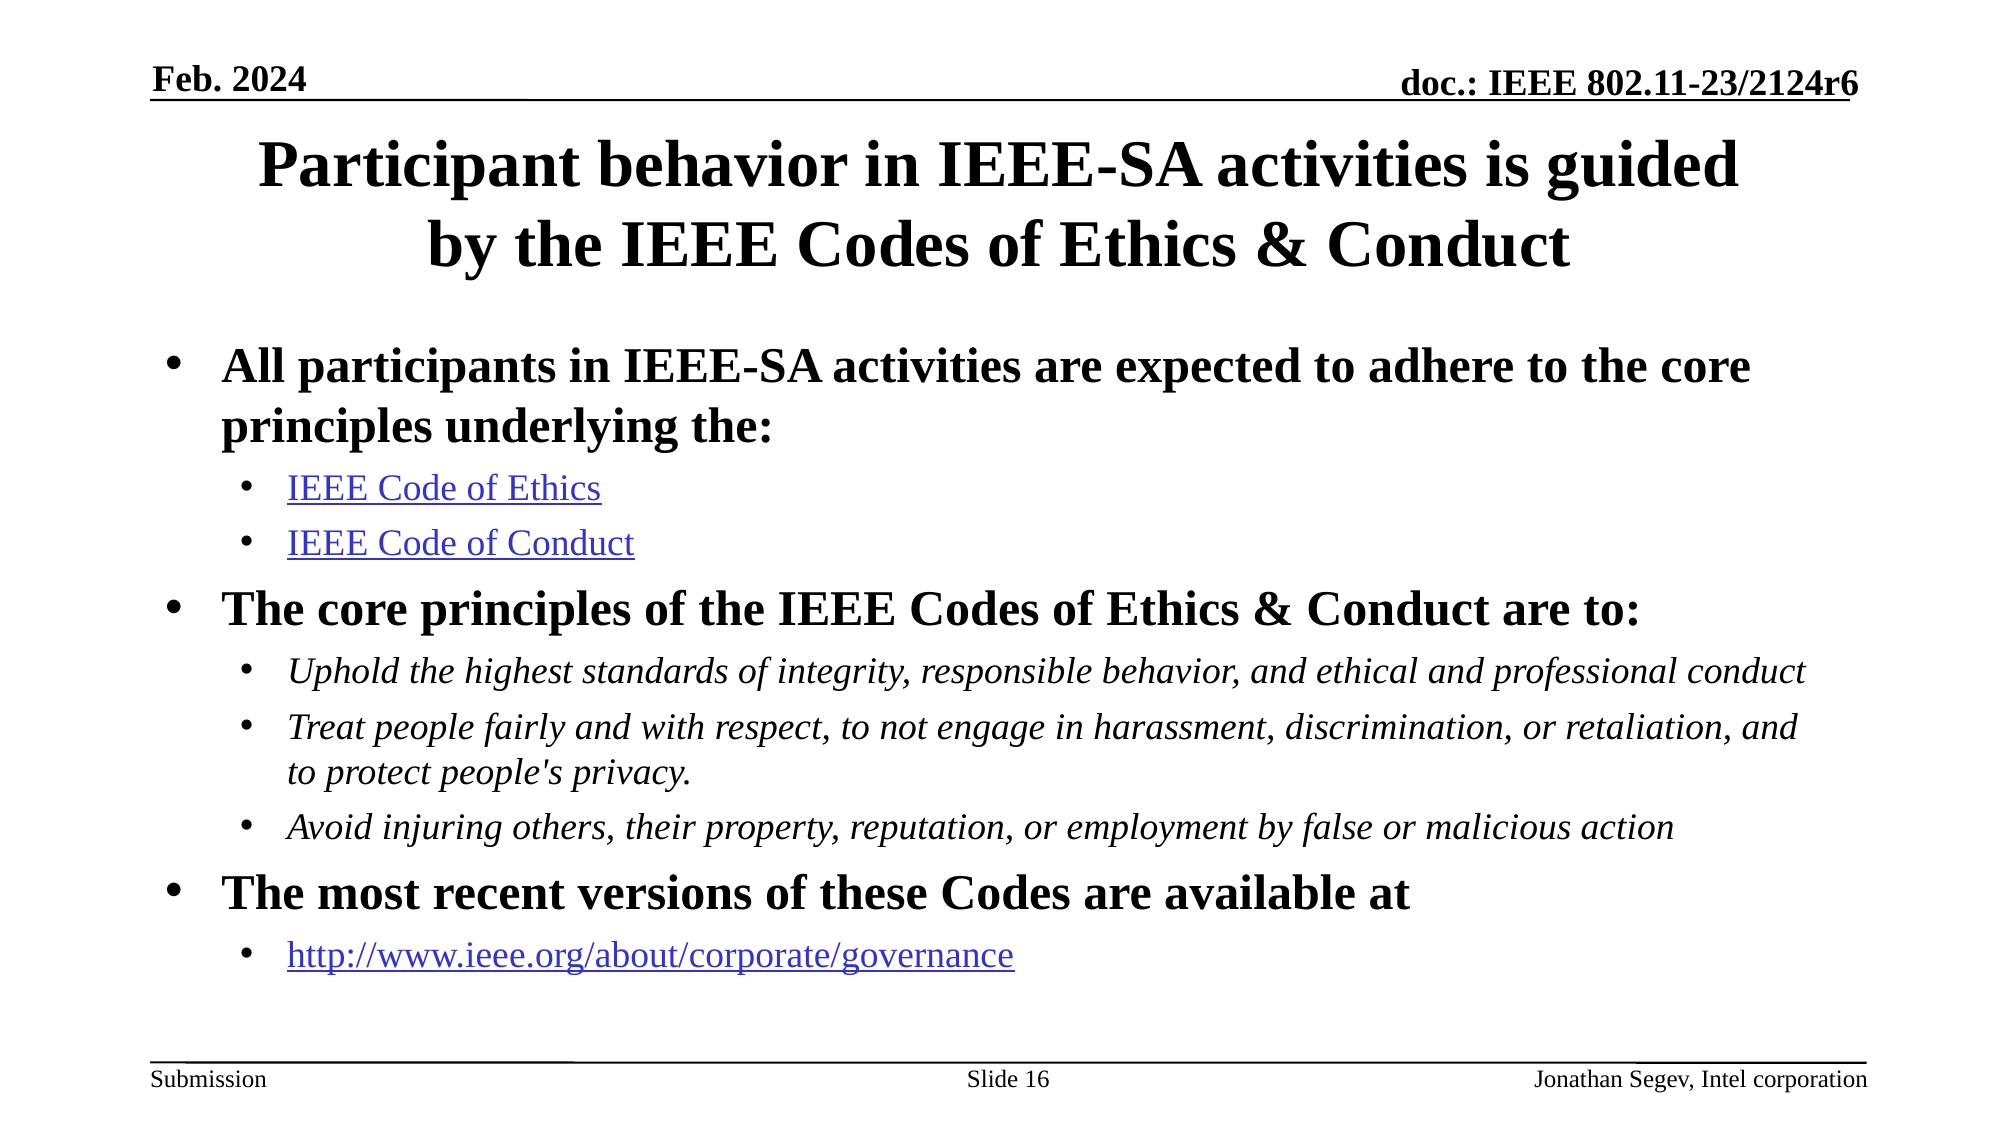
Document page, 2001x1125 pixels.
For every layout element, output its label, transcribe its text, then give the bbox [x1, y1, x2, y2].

footer Jonathan Segev, Intel corporation [1171, 1061, 1869, 1093]
title Participant behavior in IEEE-SA activities is guided by the IEEE Codes of Ethics & Conduct [149, 112, 1850, 288]
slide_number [152, 54, 563, 100]
slide_number Slide 16 [950, 1061, 1067, 1123]
list All participants in IEEE-SA activities are expected to adhere to the core principles underlying the: IEEE Code of Ethics IEEE Code of Conduct The core principles of the IEEE Codes of Ethics & Conduct are to: Uphold the highest standards of integrity, responsible behavior, and ethical and professional conduct Treat people fairly and with respect, to not engage in harassment, discrimination, or retaliation, and to protect people's privacy. Avoid injuring others, their property, reputation, or employment by false or malicious action The most recent versions of these Codes are available at http://www.ieee.org/about/corporate/governance [149, 324, 1850, 1000]
